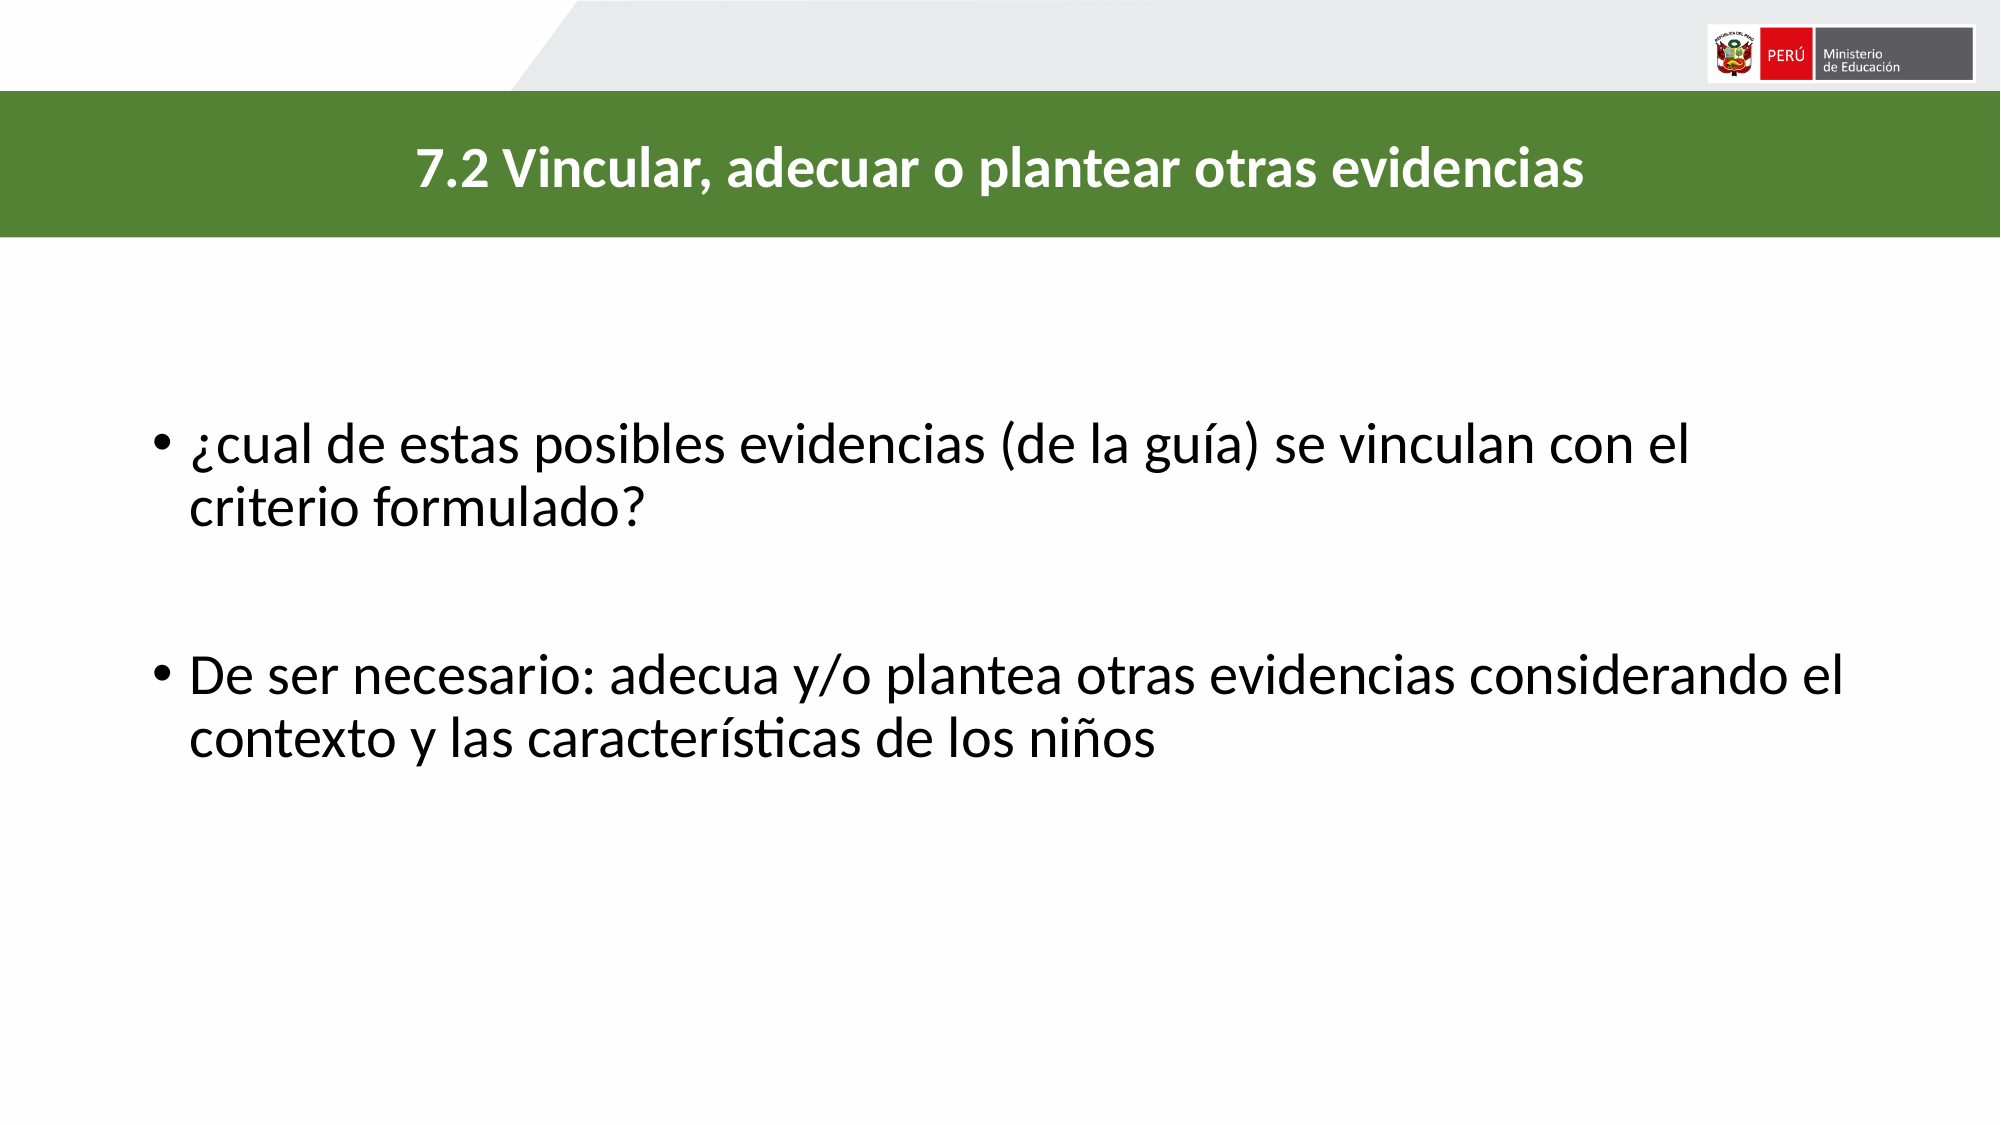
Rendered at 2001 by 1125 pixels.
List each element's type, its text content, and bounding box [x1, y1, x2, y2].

picture [0, 0, 2001, 1125]
list ¿cual de estas posibles evidencias (de la guía) se vinculan con el criterio formulado? De ser necesario: adecua y/o plantea otras evidencias considerando el contexto y las características de los niños [137, 406, 1863, 912]
text_box 7.2 Vincular, adecuar o plantear otras evidencias [0, 90, 2000, 238]
